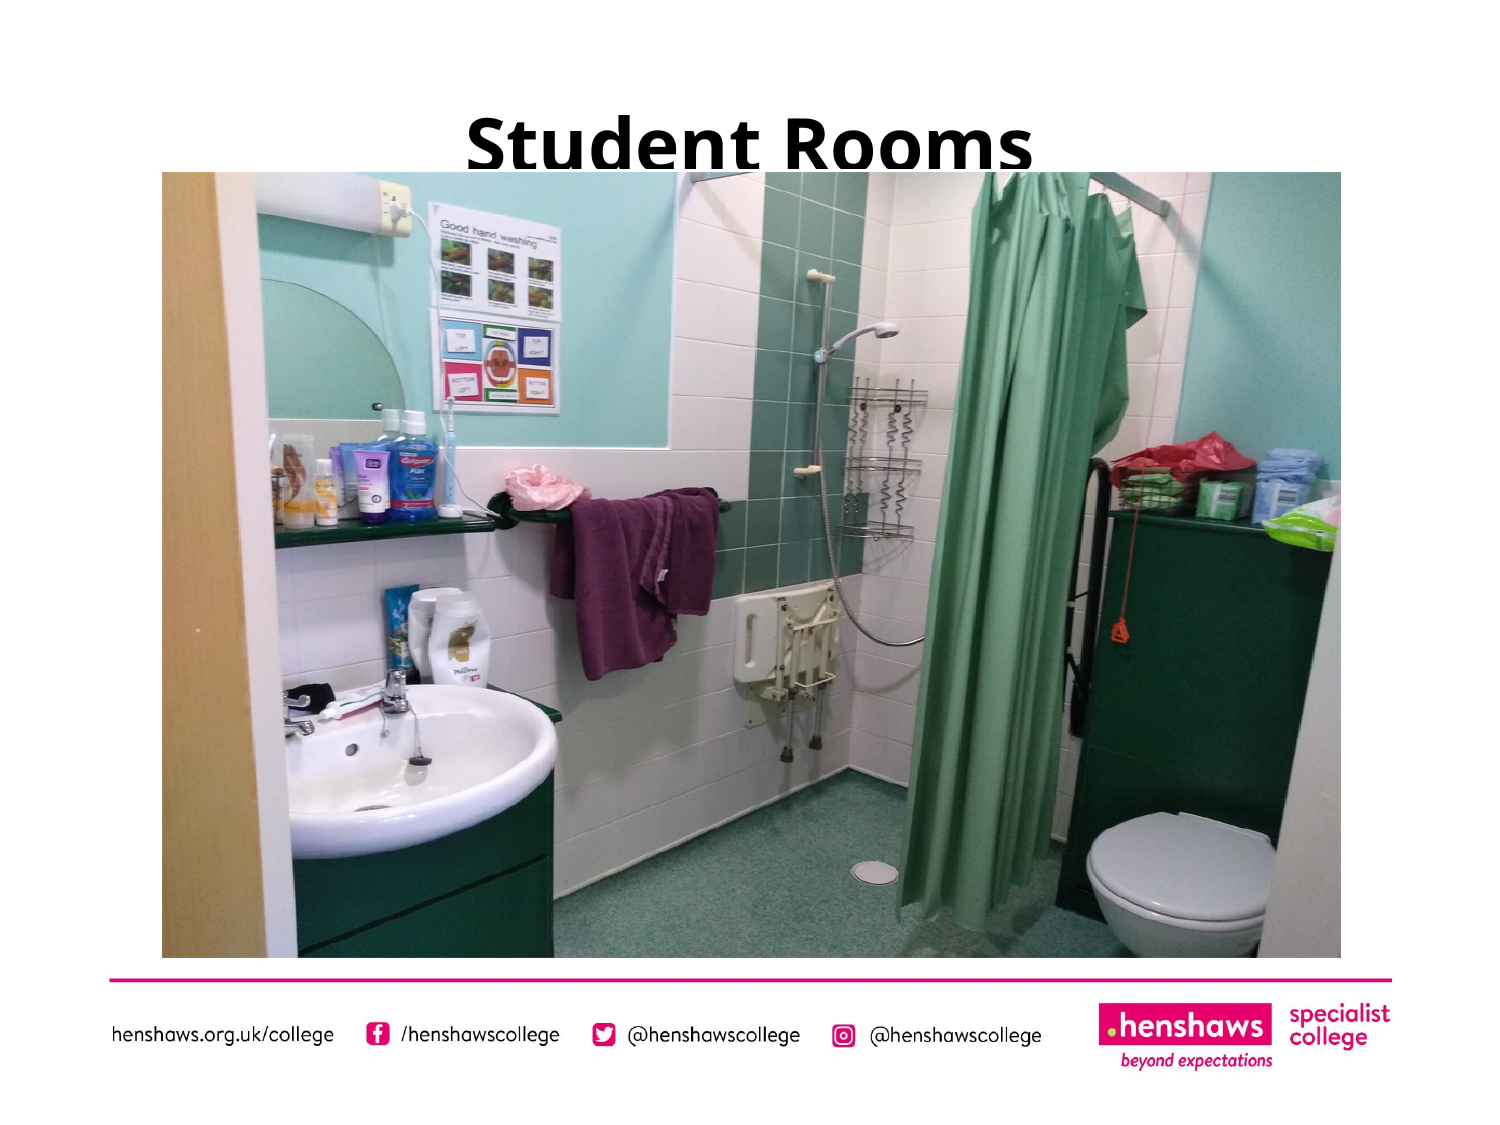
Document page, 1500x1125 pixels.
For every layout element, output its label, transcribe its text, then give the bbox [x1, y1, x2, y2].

picture [0, 169, 1500, 1124]
title Student Rooms [112, 90, 1388, 244]
